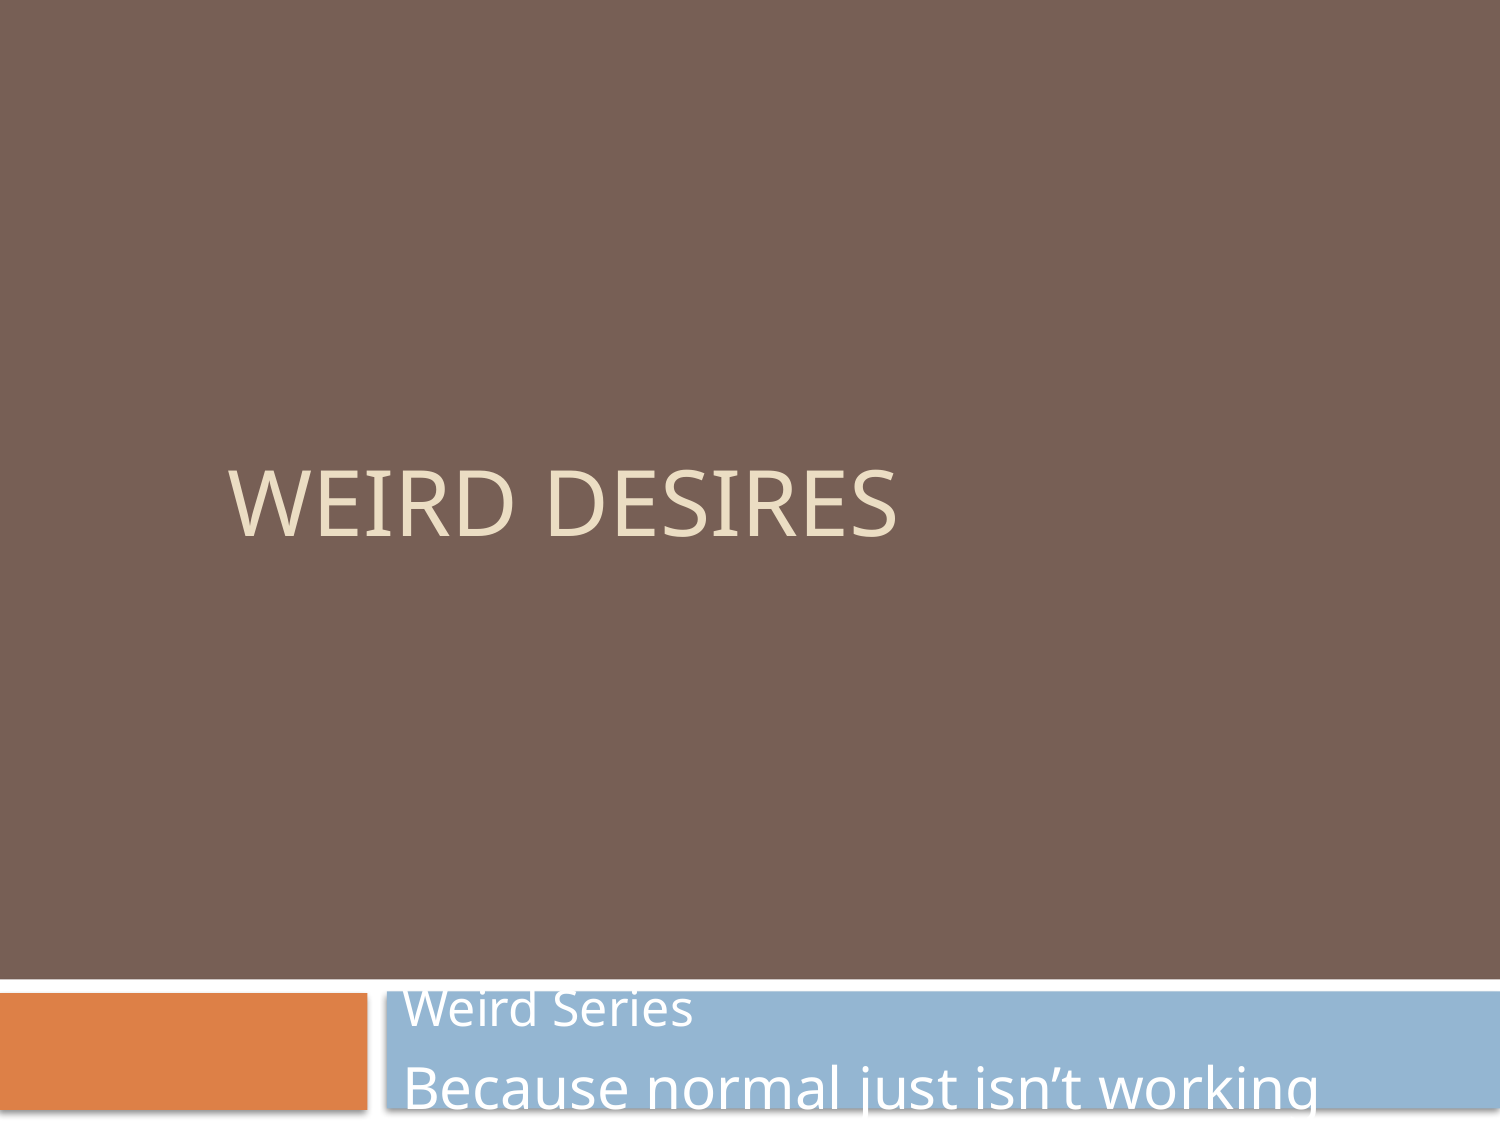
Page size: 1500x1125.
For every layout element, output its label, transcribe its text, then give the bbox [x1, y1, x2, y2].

subtitle Weird Series Because normal just isn’t working [387, 992, 1488, 1105]
title Weird Desires [212, 262, 1275, 563]
